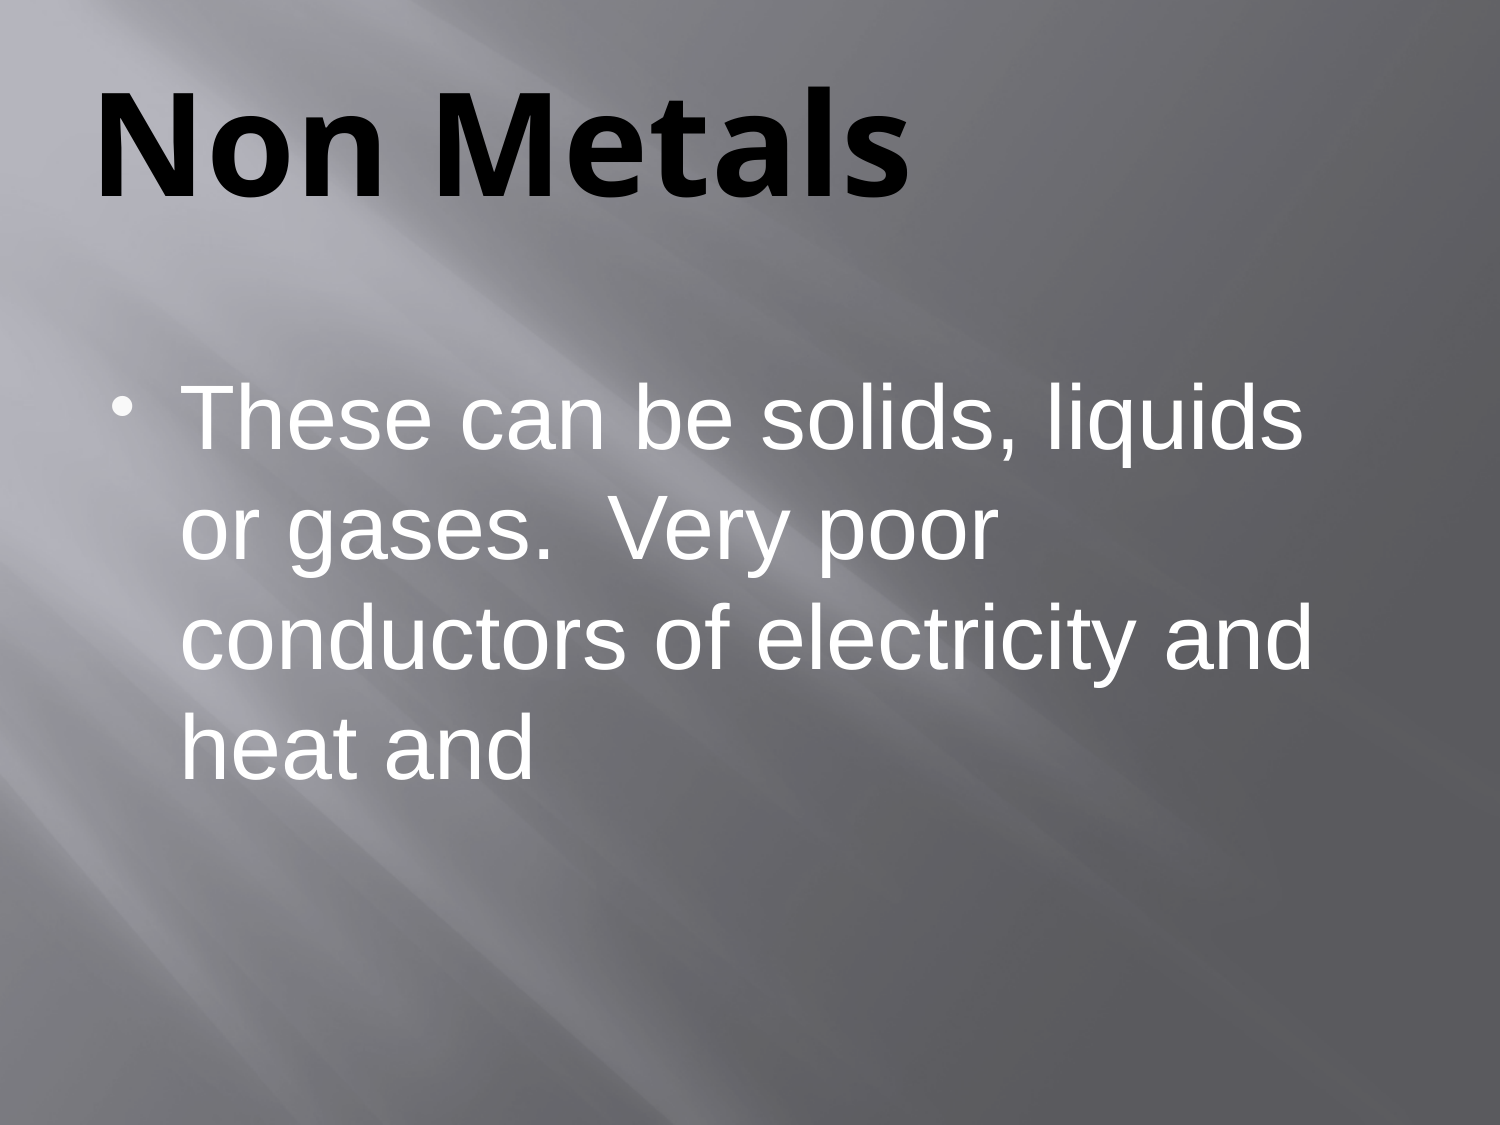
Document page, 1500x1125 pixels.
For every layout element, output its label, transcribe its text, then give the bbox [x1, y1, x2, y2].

title Non Metals [75, 45, 1425, 233]
list These can be solids, liquids or gases. Very poor conductors of electricity and heat and [75, 262, 1425, 1035]
